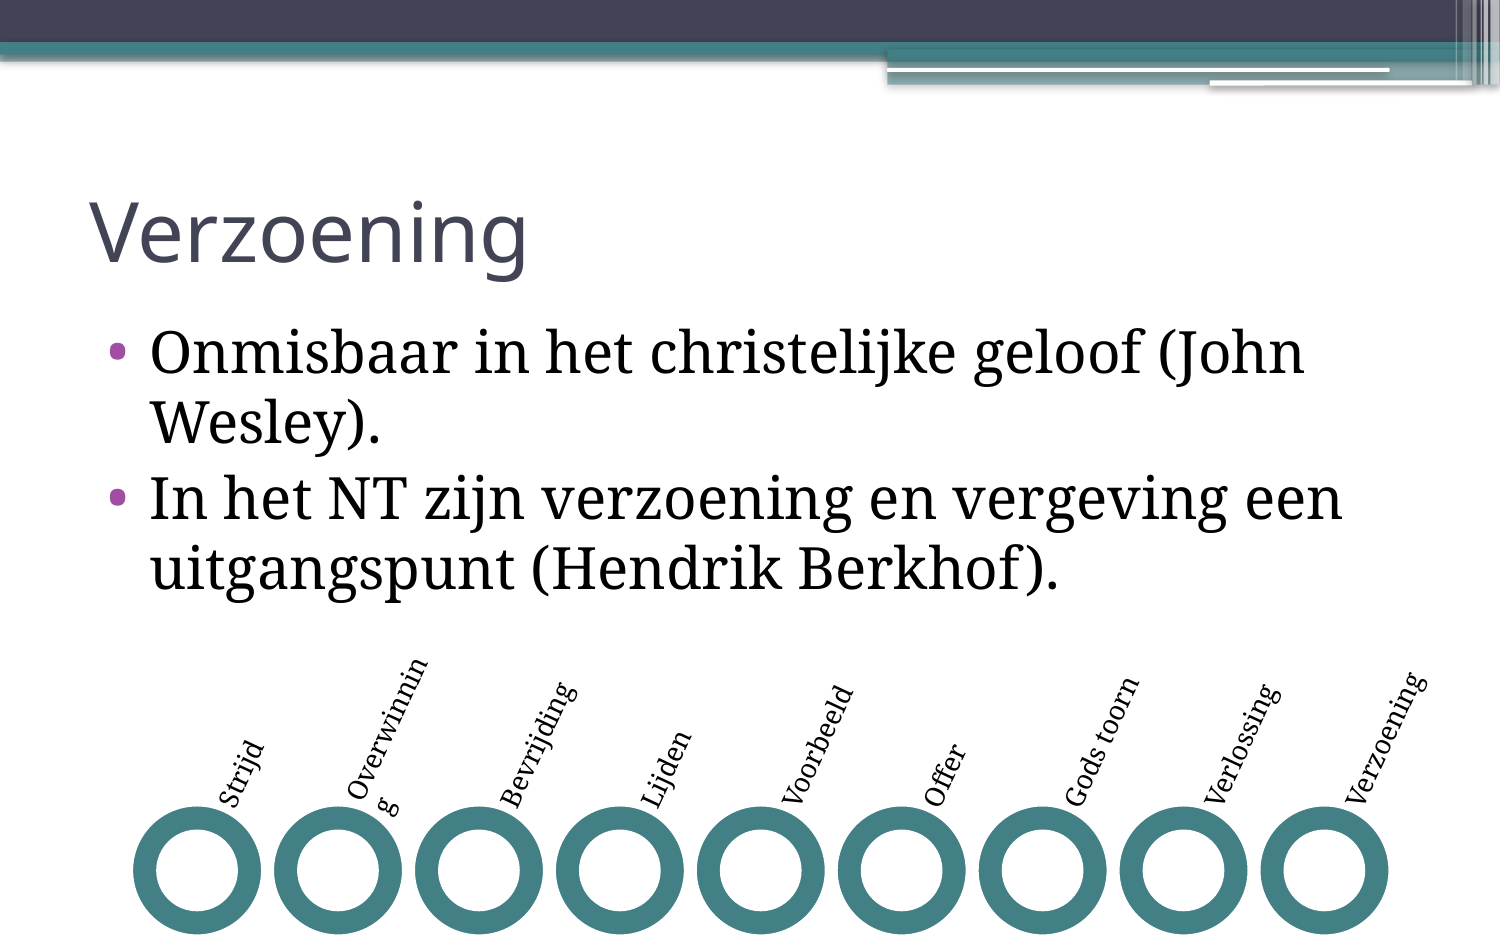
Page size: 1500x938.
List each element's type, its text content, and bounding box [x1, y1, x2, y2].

list Onmisbaar in het christelijke geloof (John Wesley). In het NT zijn verzoening en vergeving een uitgangspunt (Hendrik Berkhof). [75, 307, 1425, 645]
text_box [0, 646, 1500, 938]
title Verzoening [75, 156, 1425, 303]
